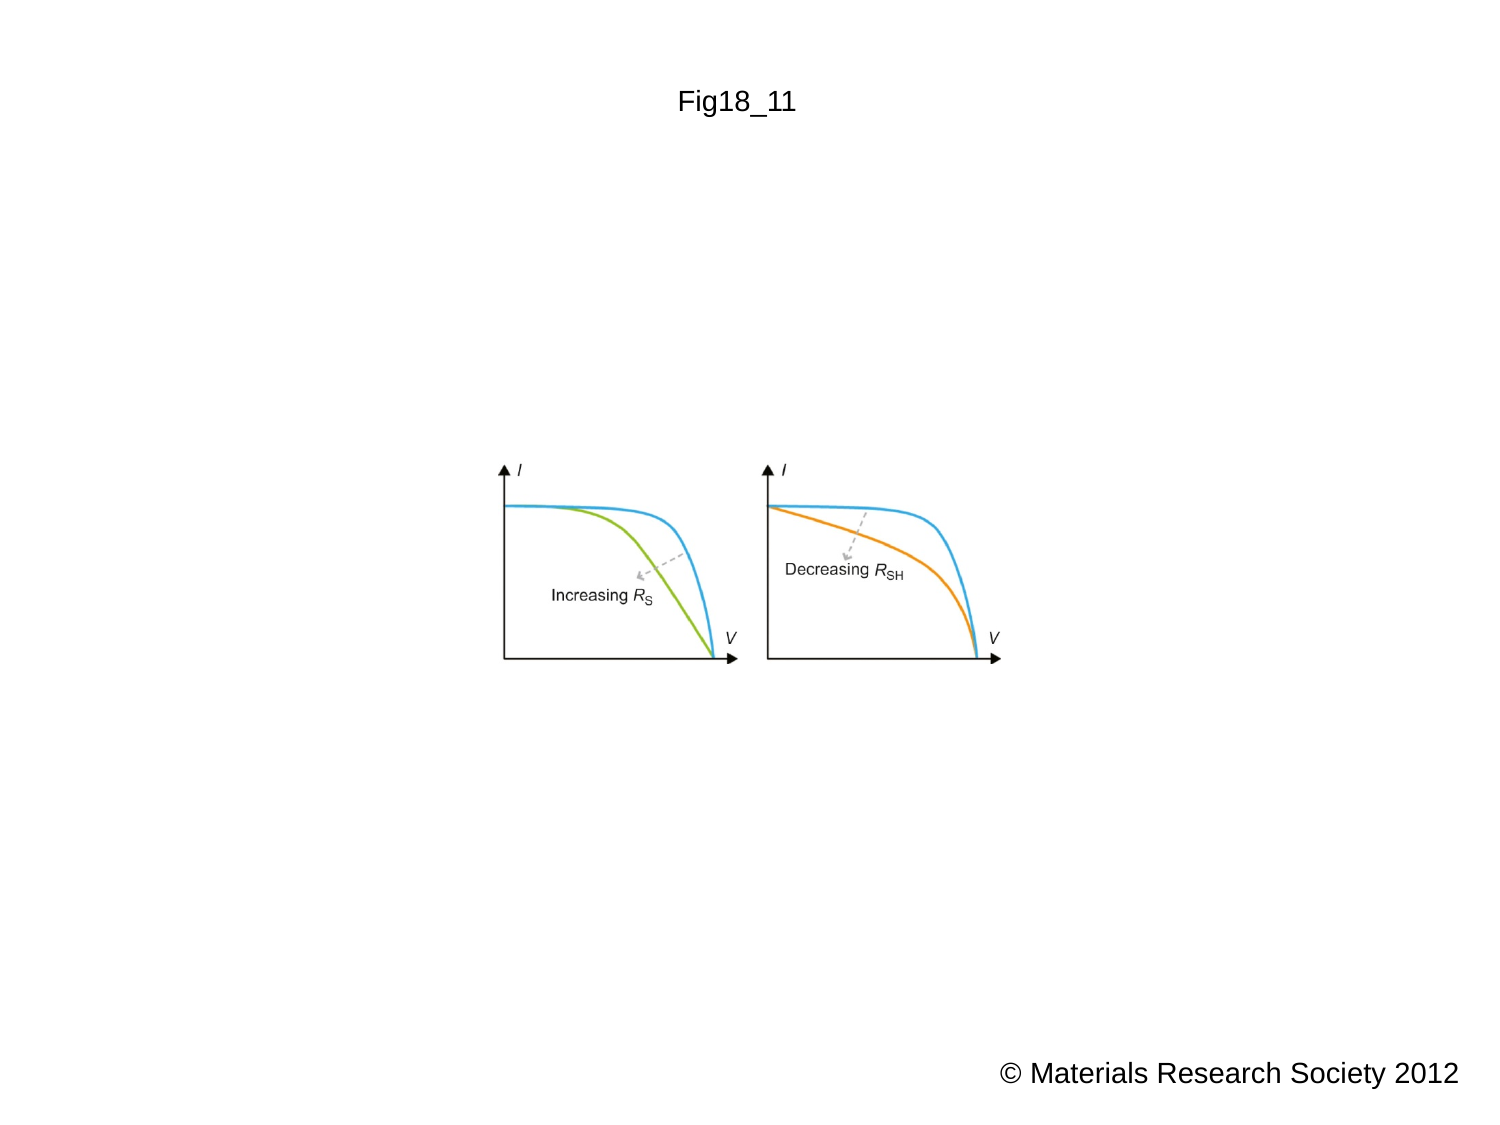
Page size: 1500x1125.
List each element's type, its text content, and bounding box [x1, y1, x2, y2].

text_box Fig18_11 [662, 74, 813, 125]
picture [498, 461, 1002, 664]
footer © Materials Research Society 2012 [887, 1046, 1476, 1125]
